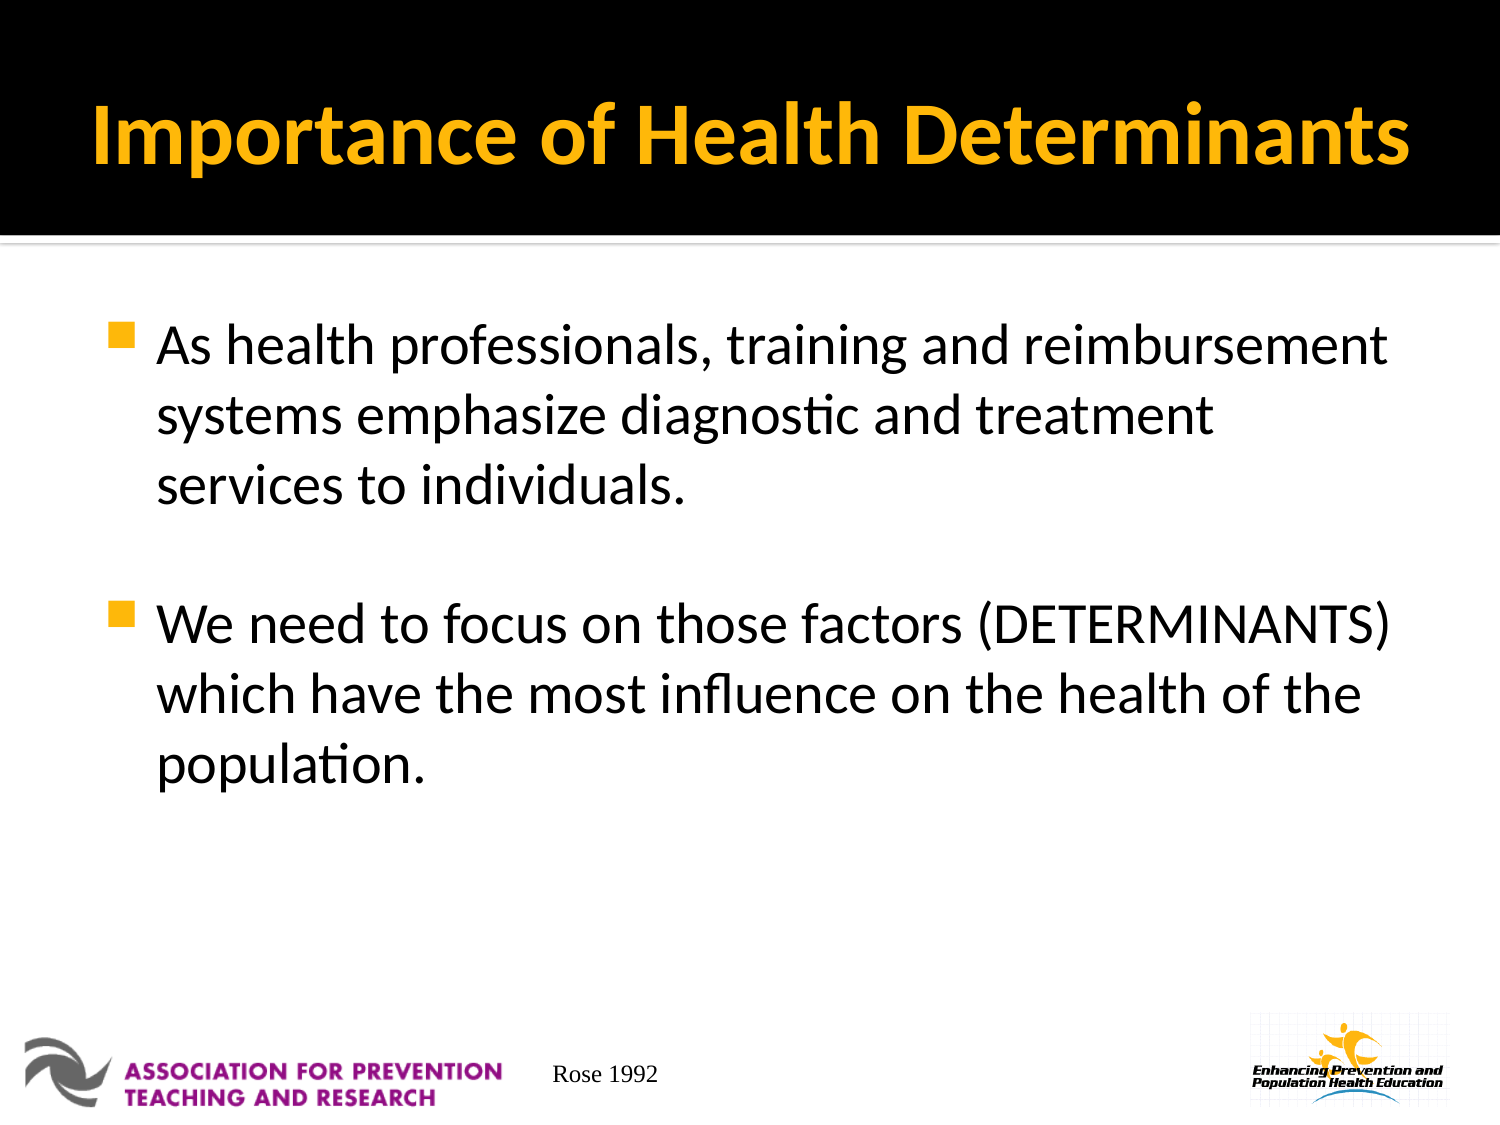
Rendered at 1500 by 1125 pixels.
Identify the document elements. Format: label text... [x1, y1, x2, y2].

text_box Rose 1992 [537, 1050, 1200, 1095]
list As health professionals, training and reimbursement systems emphasize diagnostic and treatment services to individuals. We need to focus on those factors (DETERMINANTS) which have the most influence on the health of the population. [75, 291, 1425, 1050]
picture [24, 1037, 512, 1113]
title Importance of Health Determinants [75, 25, 1425, 231]
picture [1250, 1012, 1450, 1107]
